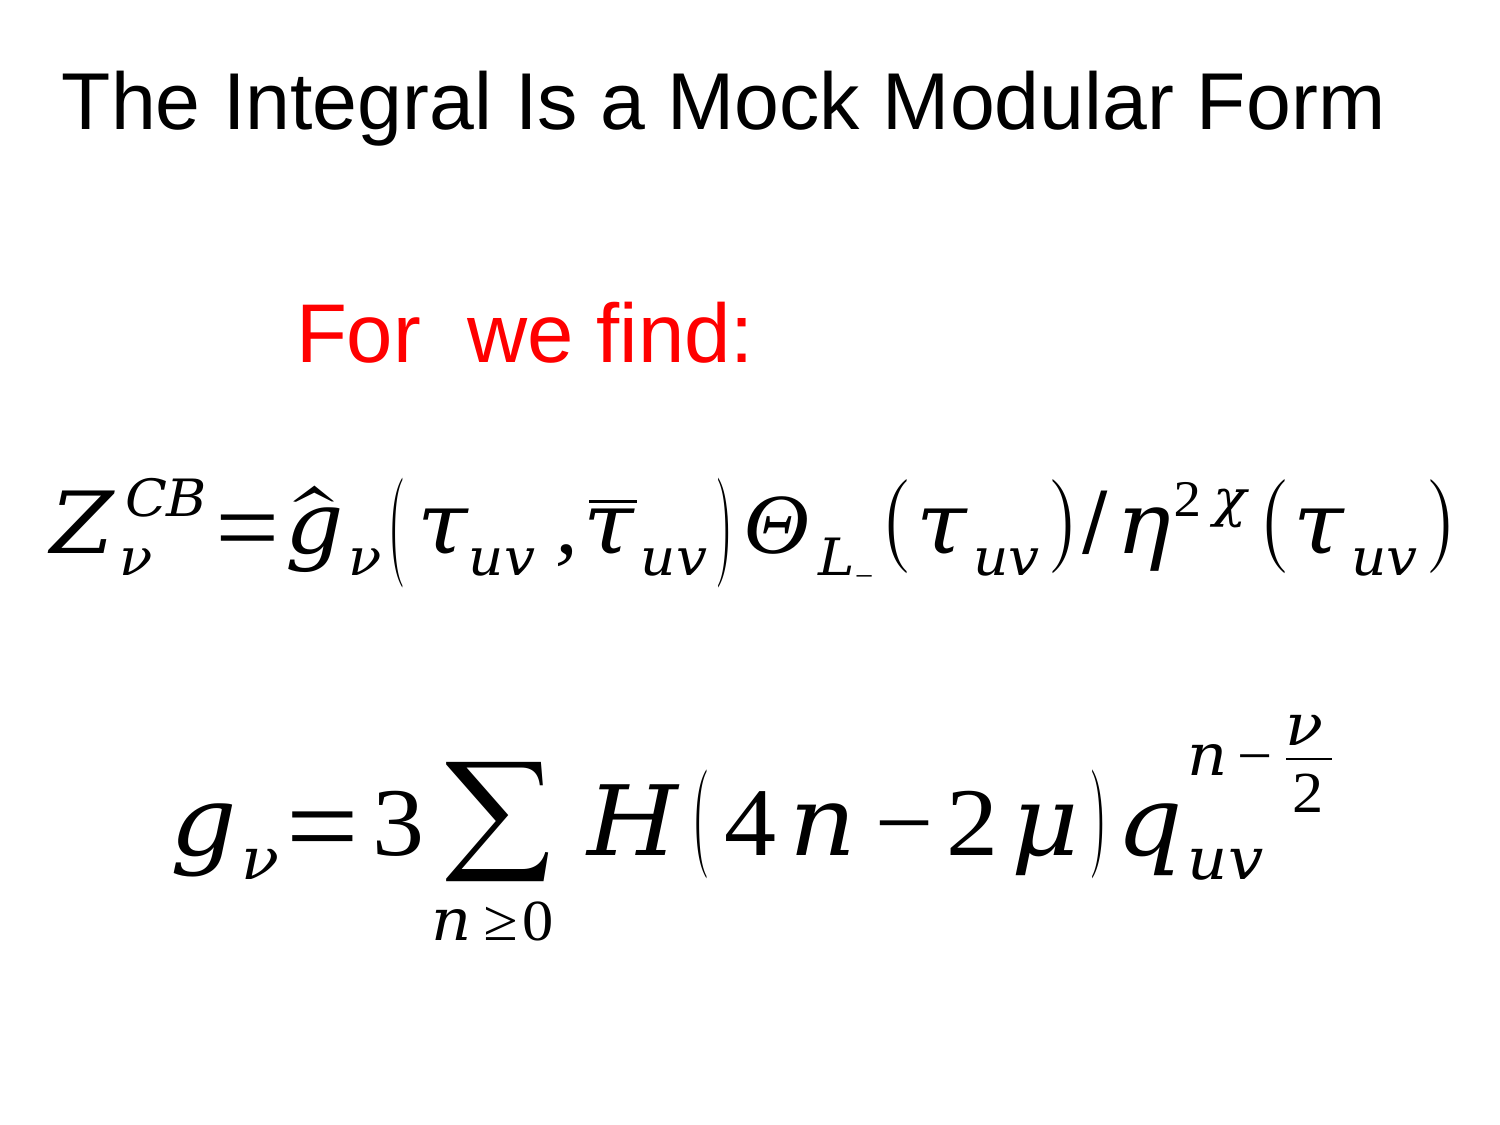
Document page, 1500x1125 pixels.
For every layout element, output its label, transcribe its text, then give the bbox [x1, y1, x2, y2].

title The Integral Is a Mock Modular Form [0, 3, 1463, 192]
